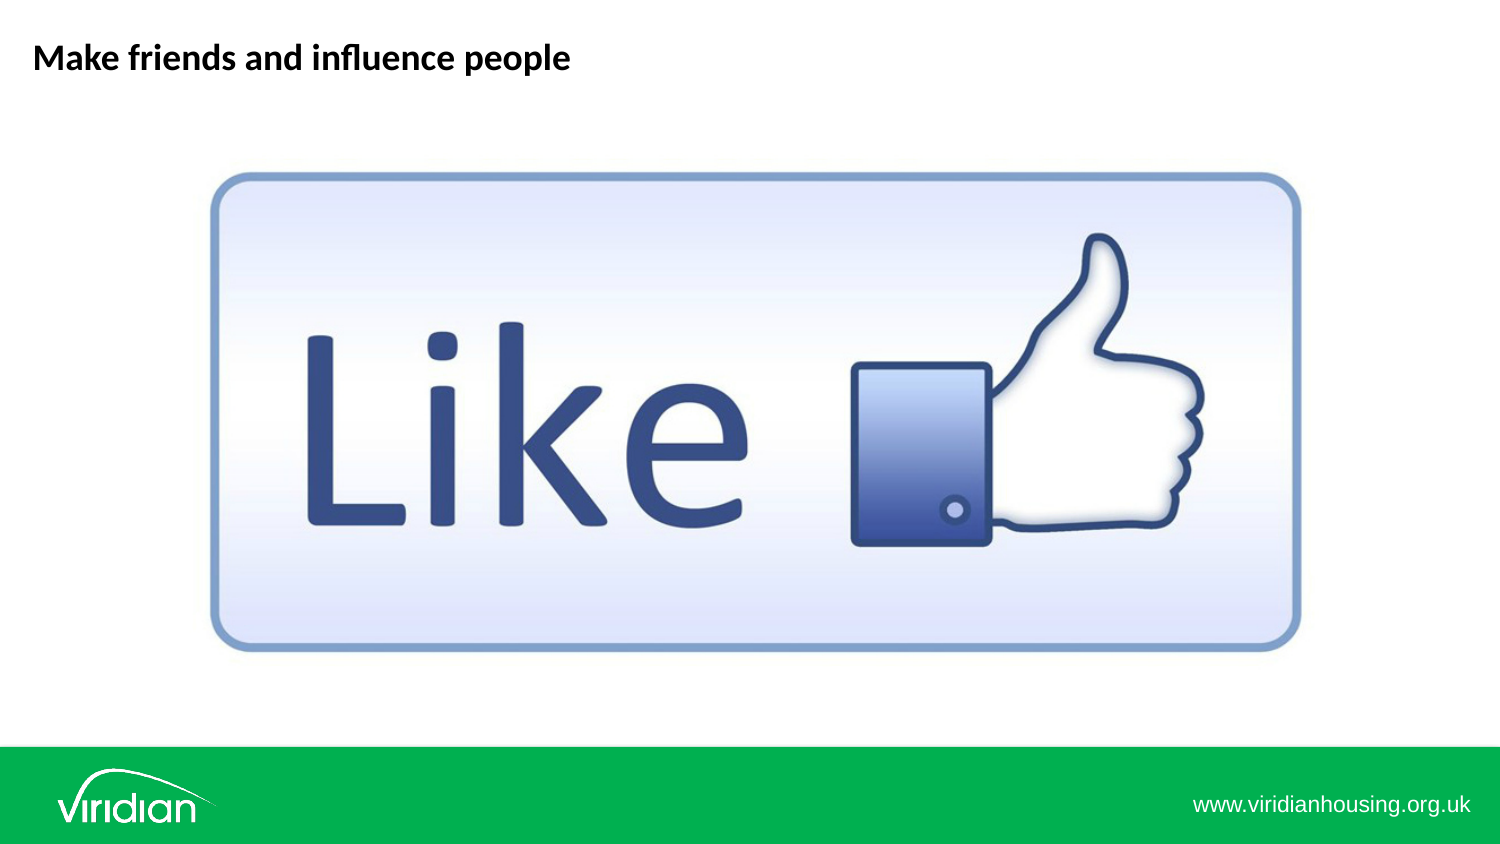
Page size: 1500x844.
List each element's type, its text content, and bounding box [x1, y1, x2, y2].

text_box [0, 746, 1500, 844]
text_box Make friends and influence people [17, 20, 1459, 92]
text_box www.viridianhousing.org.uk [1080, 784, 1483, 823]
picture [57, 768, 219, 823]
picture [181, 126, 1329, 712]
